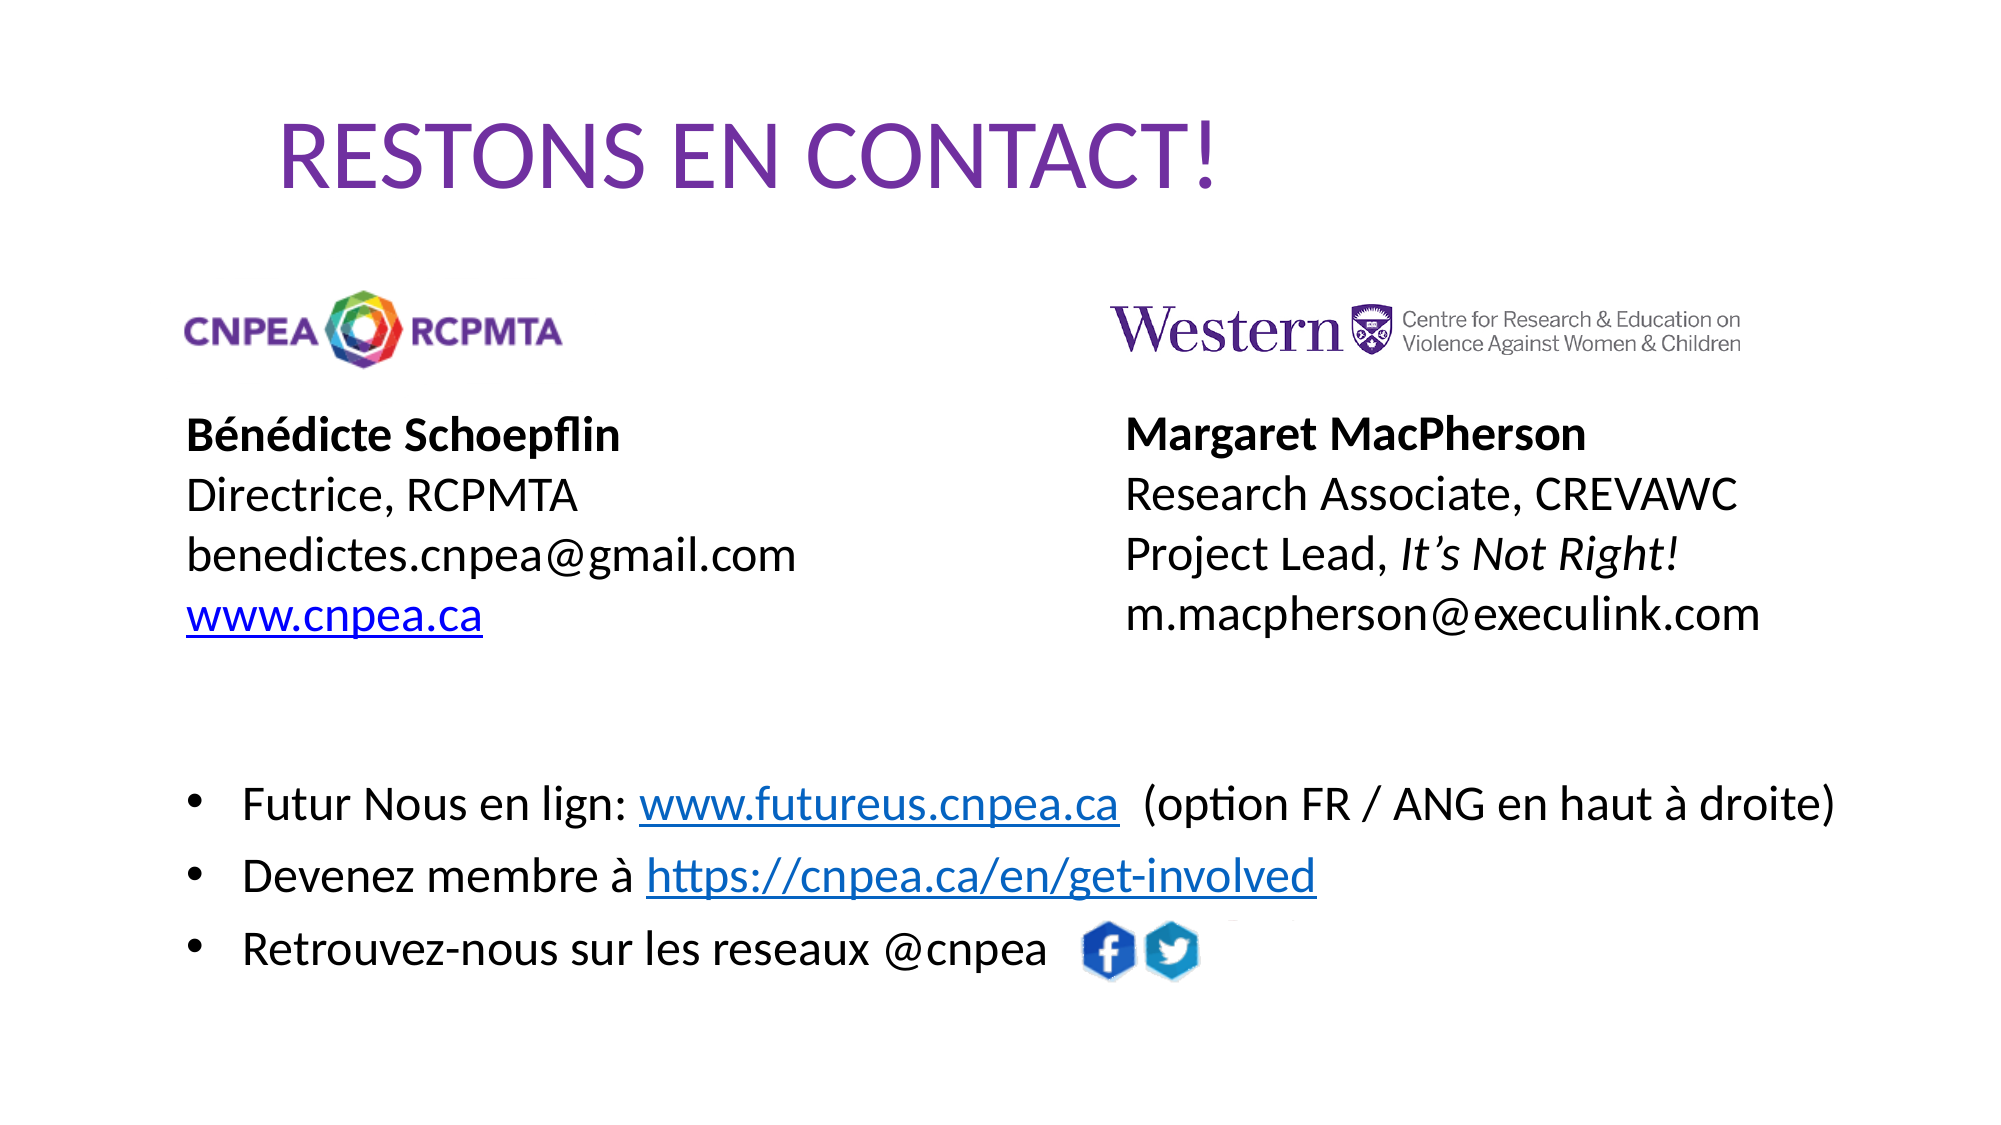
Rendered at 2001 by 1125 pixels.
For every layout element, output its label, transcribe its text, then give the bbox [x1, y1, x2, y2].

picture [147, 253, 599, 406]
text_box Margaret MacPherson Research Associate, CREVAWC Project Lead, It’s Not Right! m.macpherson@execulink.com [1110, 393, 1853, 648]
text_box RESTONS EN CONTACT! [263, 80, 1335, 216]
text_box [1067, 910, 1335, 993]
text_box Futur Nous en lign: www.futureus.cnpea.ca (option FR / ANG en haut à droite) Devenez membre à https://cnpea.ca/en/get-involved Retrouvez-nous sur les reseaux @cnpea [171, 762, 1916, 1056]
text_box Bénédicte Schoepflin Directrice, RCPMTA benedictes.cnpea@gmail.com www.cnpea.ca [171, 393, 1086, 649]
picture [1110, 304, 1740, 355]
